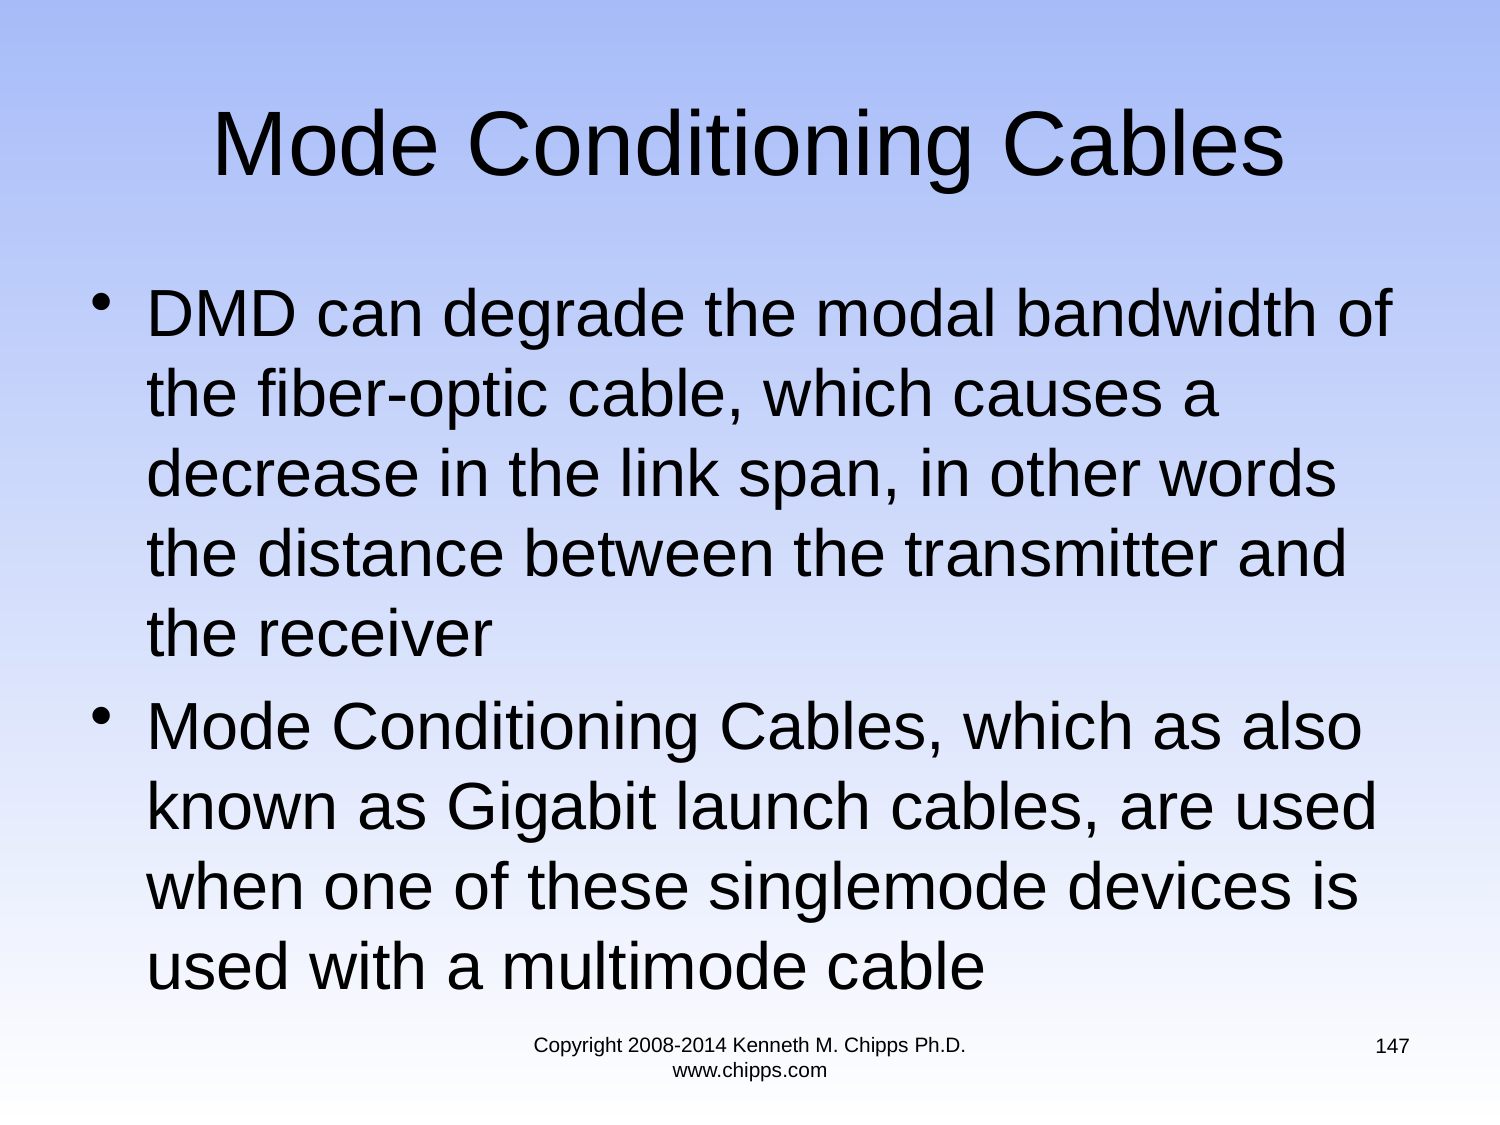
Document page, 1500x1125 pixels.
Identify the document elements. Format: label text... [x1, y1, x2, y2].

slide_number 140 [1425, 114, 1500, 118]
list DMD can degrade the modal bandwidth of the fiber-optic cable, which causes a decrease in the link span, in other words the distance between the transmitter and the receiver Mode Conditioning Cables, which as also known as Gigabit launch cables, are used when one of these singlemode devices is used with a multimode cable [75, 262, 1425, 1005]
slide_number 147 [1074, 1024, 1426, 1104]
title Mode Conditioning Cables [75, 45, 1425, 233]
slide_number 140 [0, 114, 75, 118]
footer Copyright 2008-2014 Kenneth M. Chipps Ph.D. www.chipps.com [449, 1024, 1051, 1103]
